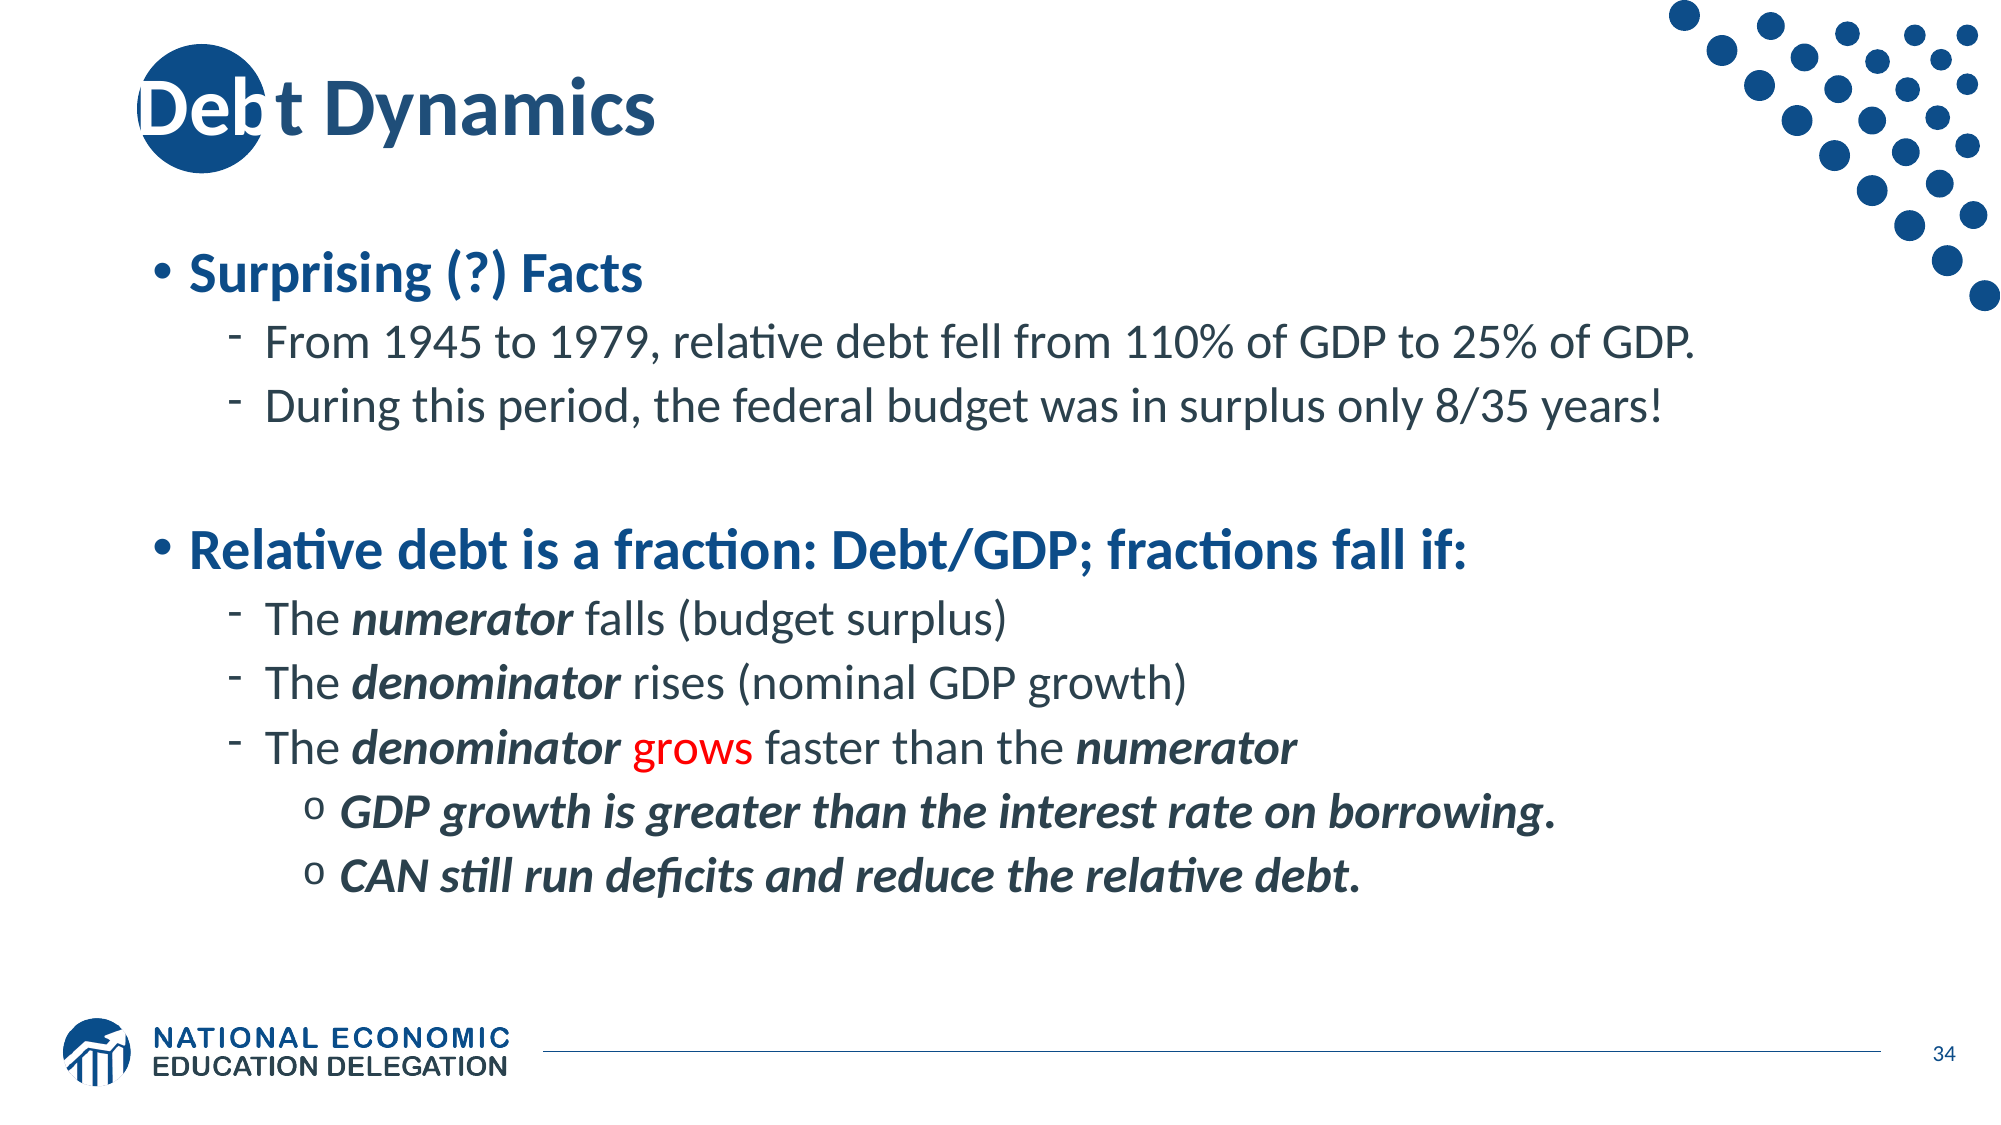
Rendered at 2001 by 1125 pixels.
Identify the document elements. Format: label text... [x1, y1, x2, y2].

slide_number 34 [1521, 1022, 1972, 1082]
picture [55, 1013, 520, 1091]
title Debt Dynamics [102, 0, 1828, 218]
list Surprising (?) Facts From 1945 to 1979, relative debt fell from 110% of GDP to 25% of GDP. During this period, the federal budget was in surplus only 8/35 years! Relative debt is a fraction: Debt/GDP; fractions fall if: The numerator falls (budget surplus) The denominator rises (nominal GDP growth) The denominator grows faster than the numerator GDP growth is greater than the interest rate on borrowing. CAN still run deficits and reduce the relative debt. [137, 257, 1863, 972]
